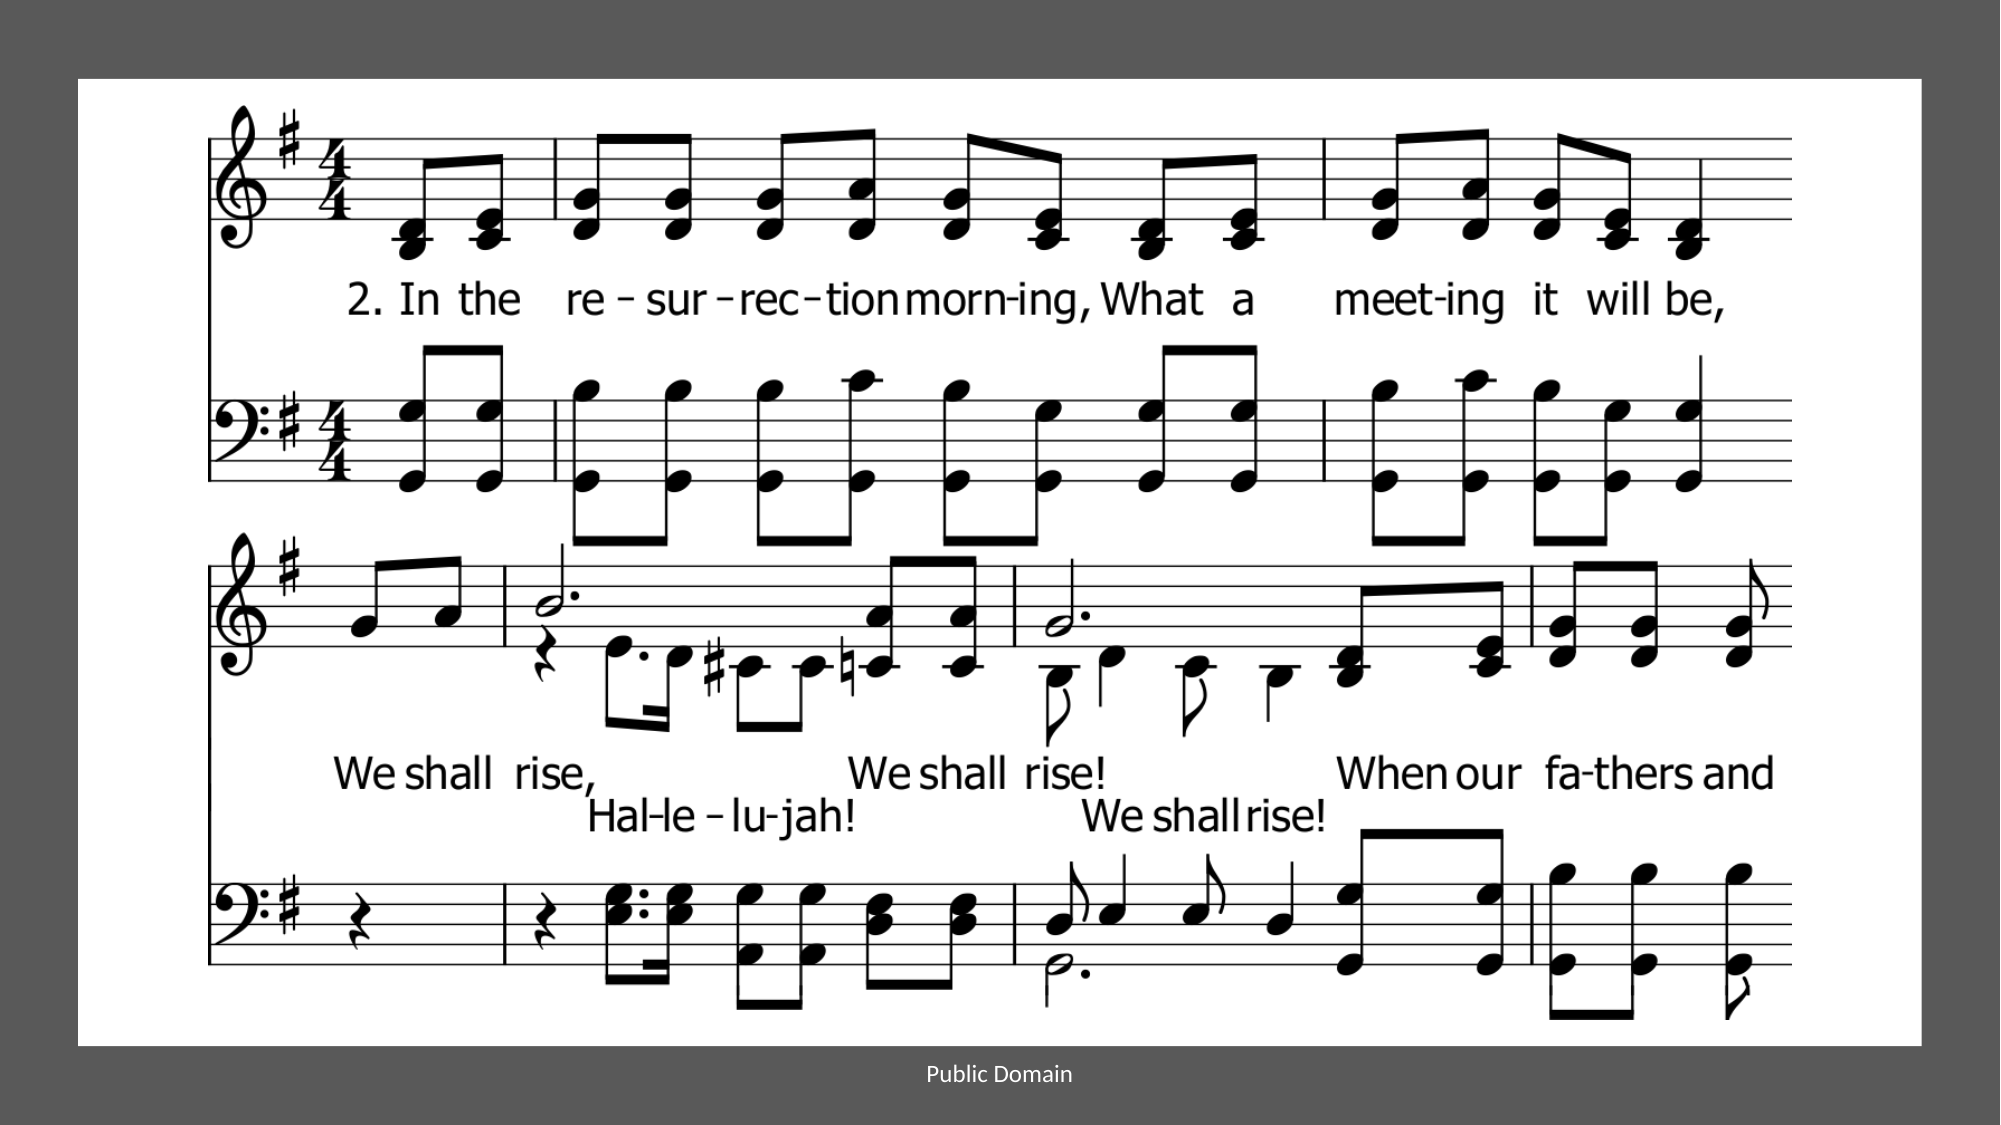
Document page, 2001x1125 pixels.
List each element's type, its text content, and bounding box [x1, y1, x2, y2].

text_box [77, 78, 1923, 1047]
footer Public Domain [662, 1042, 1338, 1103]
picture [208, 105, 1792, 1020]
text_box [0, 0, 2000, 1125]
